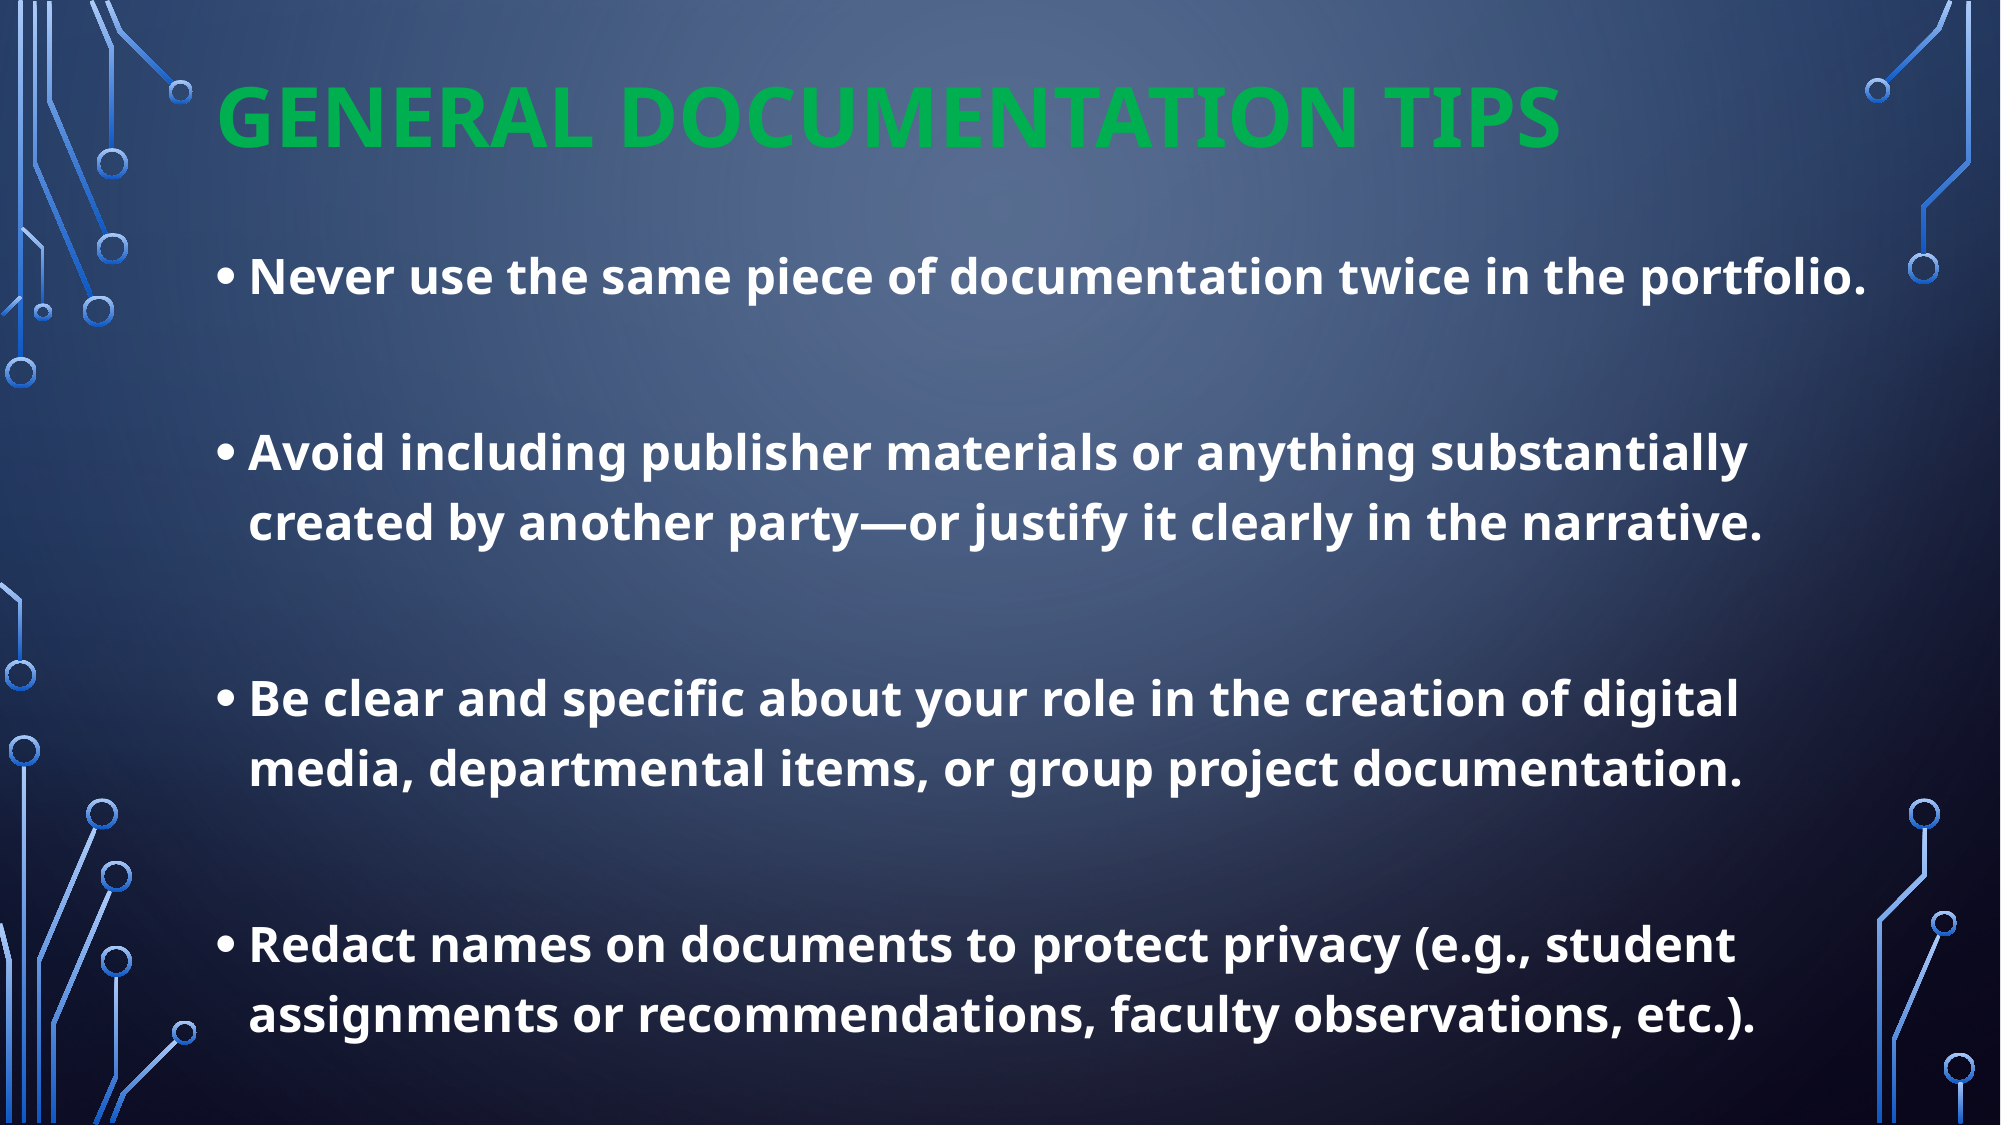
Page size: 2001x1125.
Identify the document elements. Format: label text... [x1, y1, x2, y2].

list Never use the same piece of documentation twice in the portfolio. Avoid including publisher materials or anything substantially created by another party—or justify it clearly in the narrative. Be clear and specific about your role in the creation of digital media, departmental items, or group project documentation. Redact names on documents to protect privacy (e.g., student assignments or recommendations, faculty observations, etc.). [200, 226, 1916, 1063]
title General Documentation Tips [200, 62, 2000, 178]
